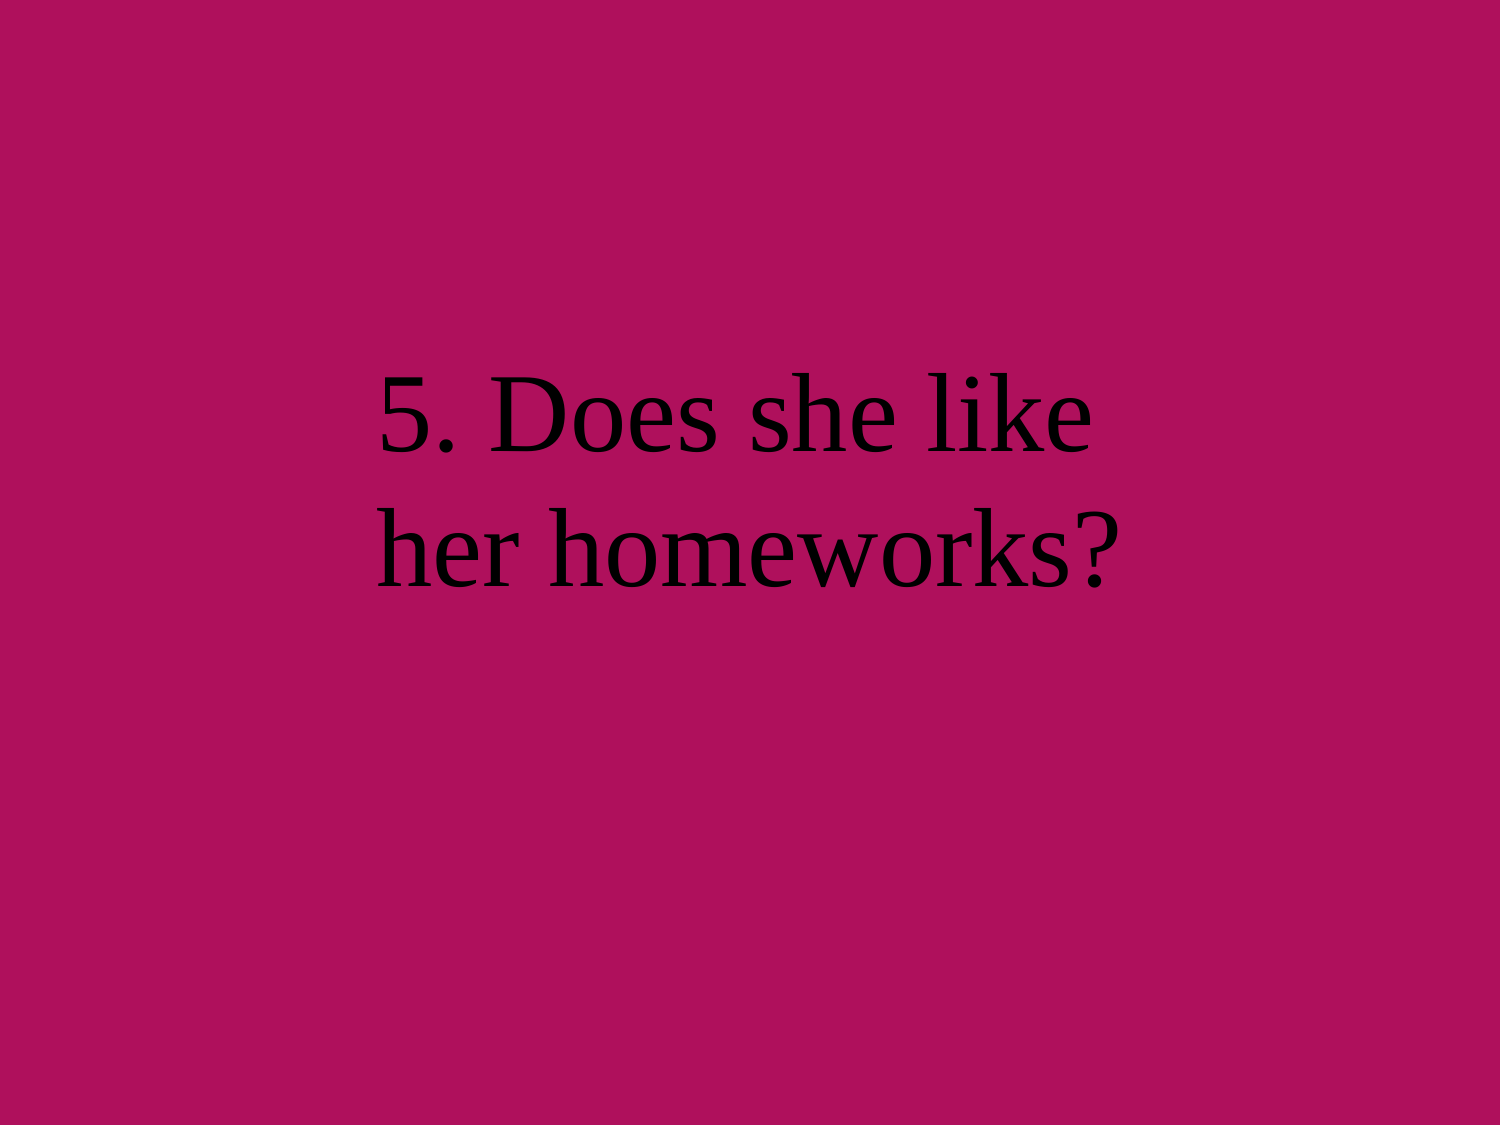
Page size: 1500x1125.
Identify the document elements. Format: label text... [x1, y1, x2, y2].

title 5. Does she like her homeworks? [75, 45, 1425, 903]
